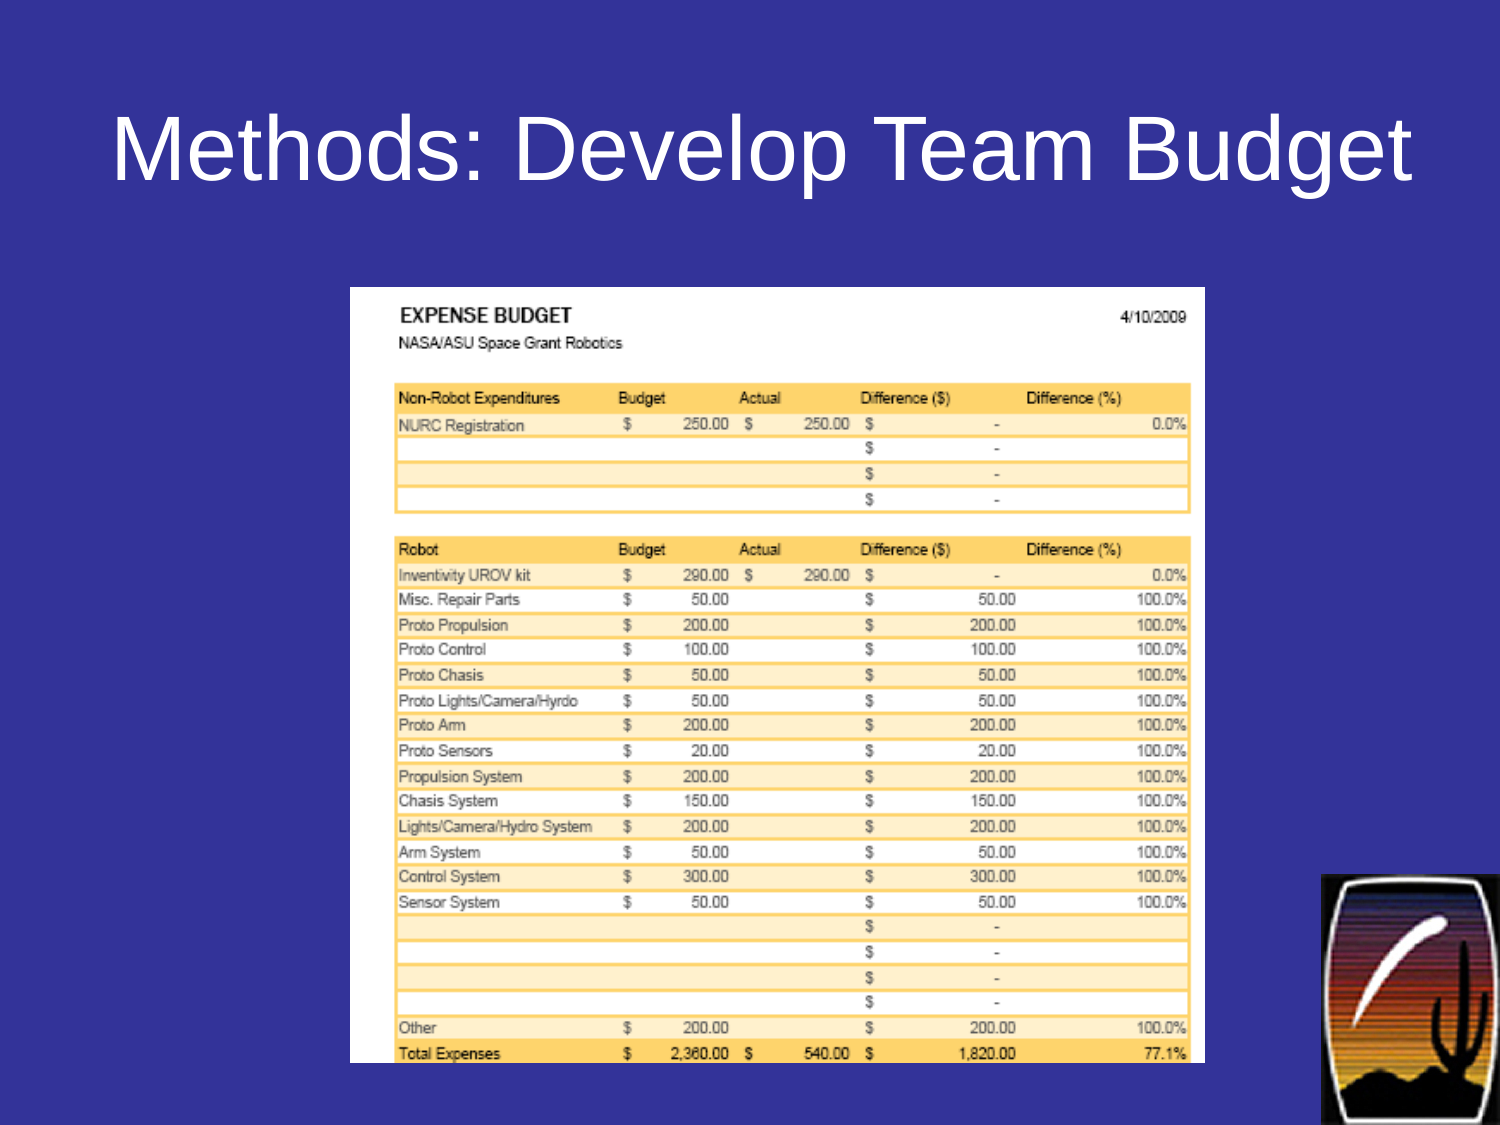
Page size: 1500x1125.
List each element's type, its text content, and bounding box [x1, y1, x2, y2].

picture [349, 287, 1205, 1063]
title Methods: Develop Team Budget [87, 49, 1438, 238]
picture [1321, 874, 1500, 1125]
